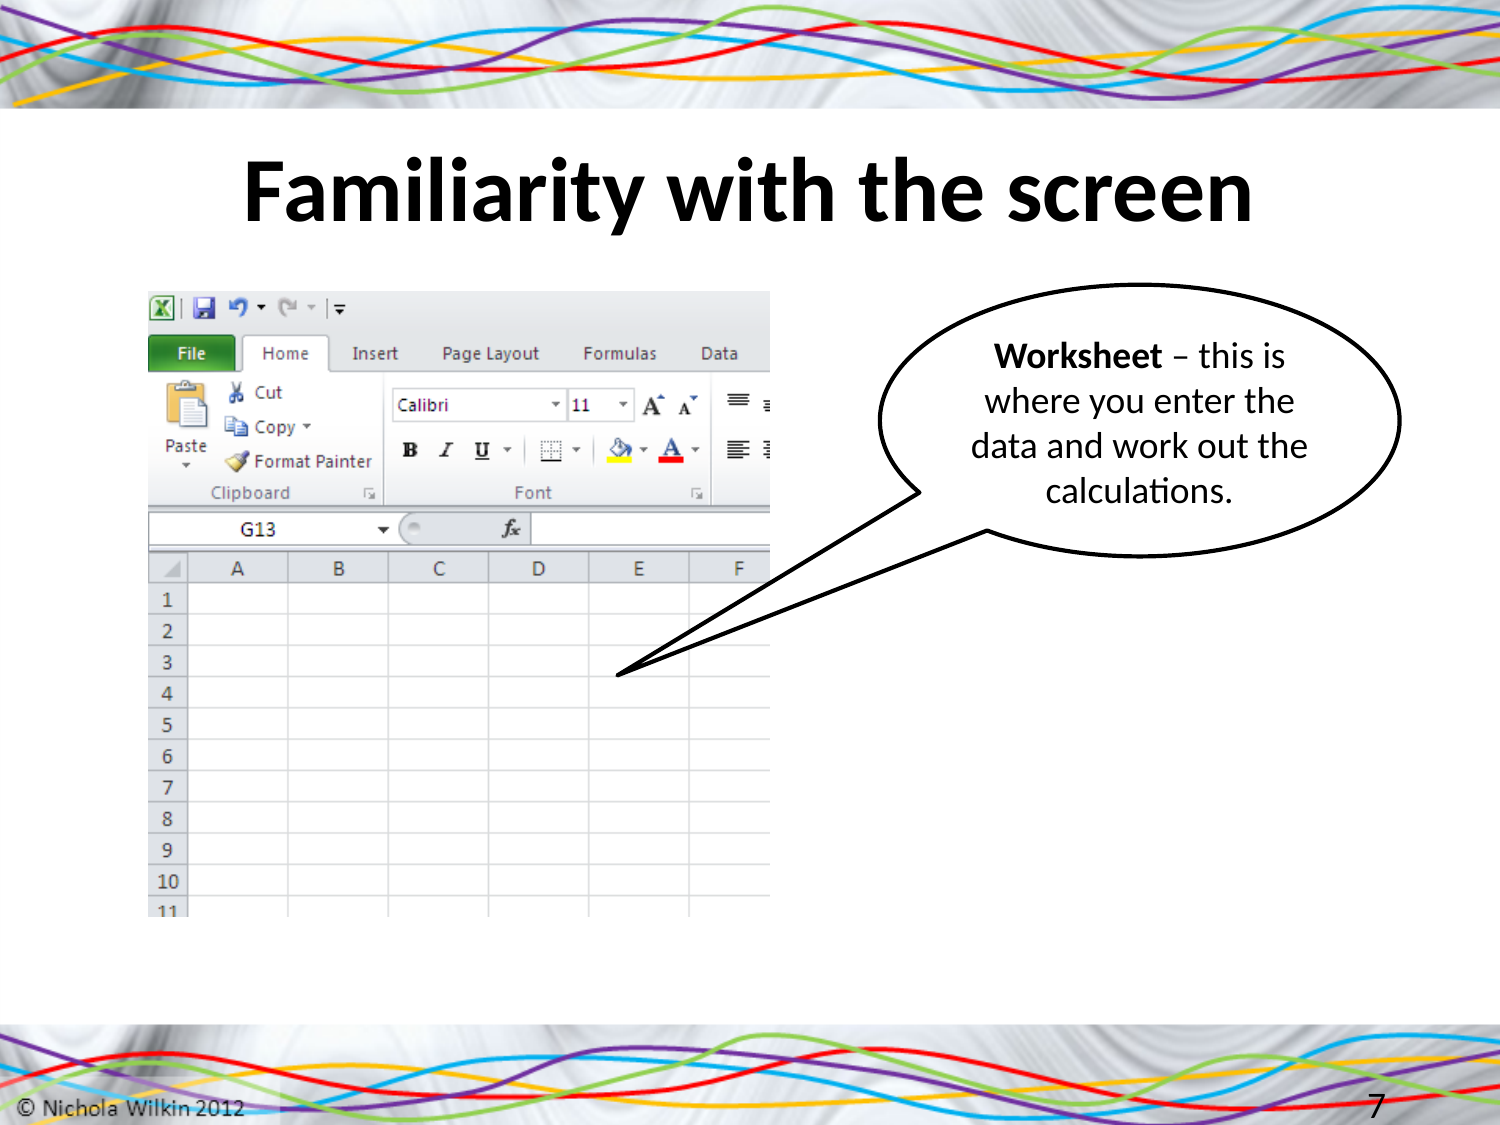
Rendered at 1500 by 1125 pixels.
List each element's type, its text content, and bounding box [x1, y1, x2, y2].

text_box Worksheet – this is where you enter the data and work out the calculations. [774, 282, 1402, 617]
title Familiarity with the screen [75, 113, 1425, 256]
picture [0, 0, 1500, 1125]
slide_number 7 [1352, 1074, 1465, 1125]
